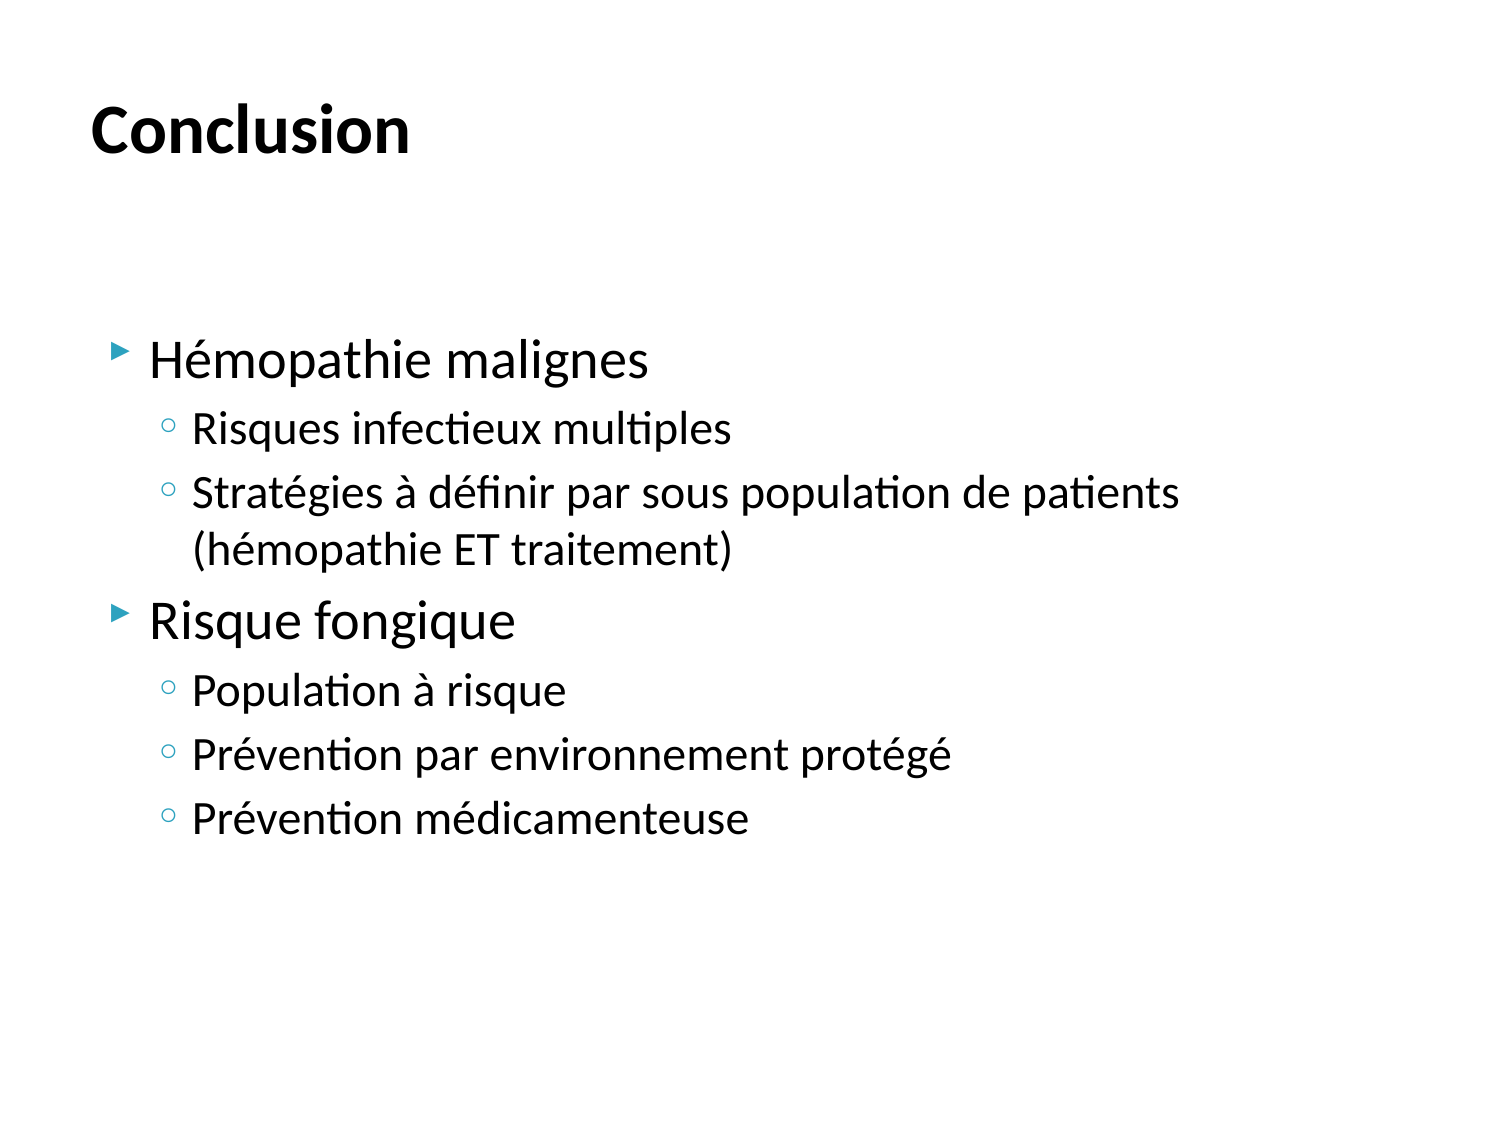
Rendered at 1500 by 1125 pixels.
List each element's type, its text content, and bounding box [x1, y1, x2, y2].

list Hémopathie malignes Risques infectieux multiples Stratégies à définir par sous population de patients (hémopathie ET traitement) Risque fongique Population à risque Prévention par environnement protégé Prévention médicamenteuse [74, 314, 1426, 986]
title Conclusion [76, 42, 1427, 208]
